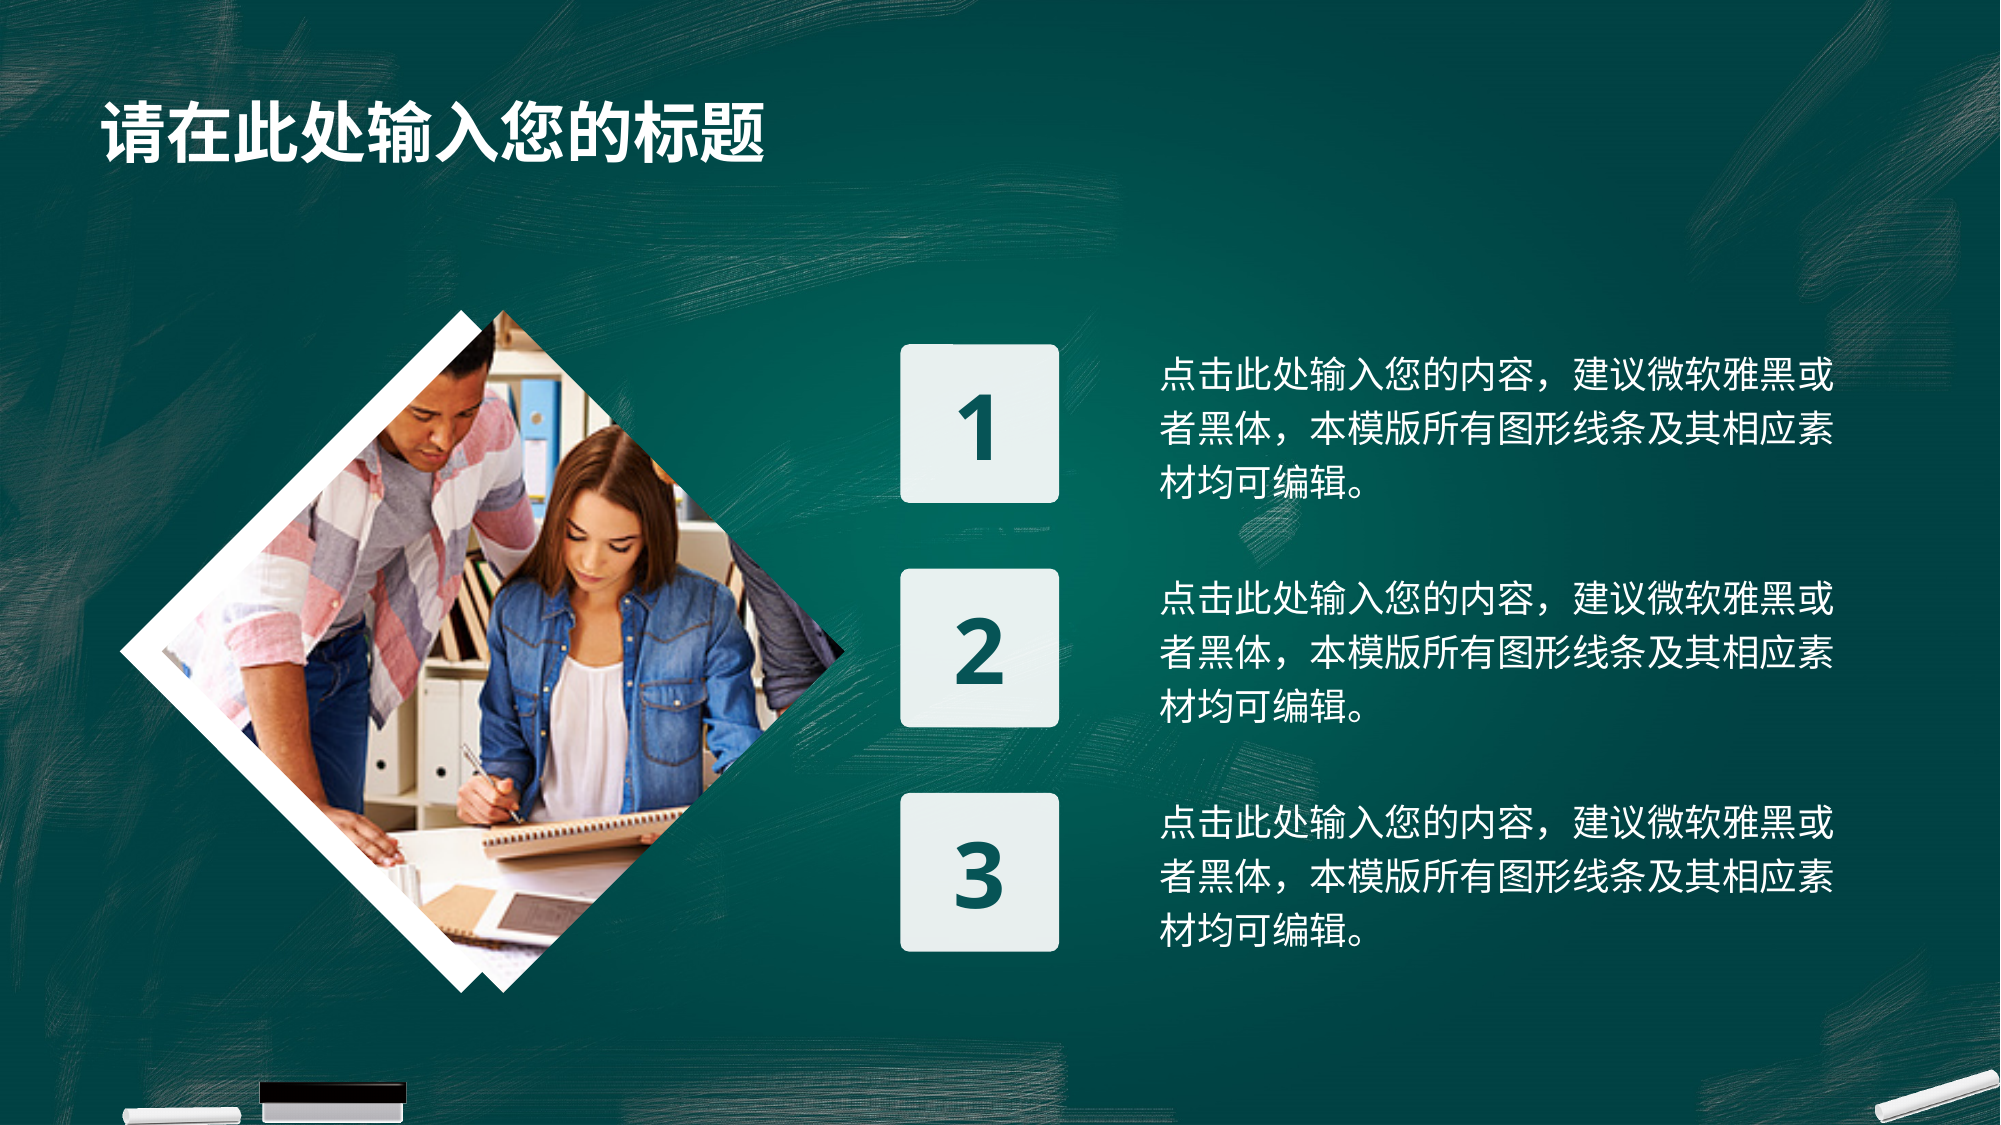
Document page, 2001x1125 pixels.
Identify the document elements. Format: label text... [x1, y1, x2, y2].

text_box [118, 308, 482, 995]
picture [0, 0, 2000, 1125]
text_box 点击此处输入您的内容，建议微软雅黑或者黑体，本模版所有图形线条及其相应素材均可编辑。 [1145, 558, 1870, 736]
text_box 点击此处输入您的内容，建议微软雅黑或者黑体，本模版所有图形线条及其相应素材均可编辑。 [1145, 334, 1870, 511]
text_box 点击此处输入您的内容，建议微软雅黑或者黑体，本模版所有图形线条及其相应素材均可编辑。 [1145, 782, 1870, 960]
text_box 2 [899, 567, 1061, 729]
text_box 1 [899, 343, 1061, 504]
text_box 3 [899, 791, 1061, 953]
title 请在此处输入您的标题 [84, 56, 1929, 216]
text_box [160, 308, 847, 995]
